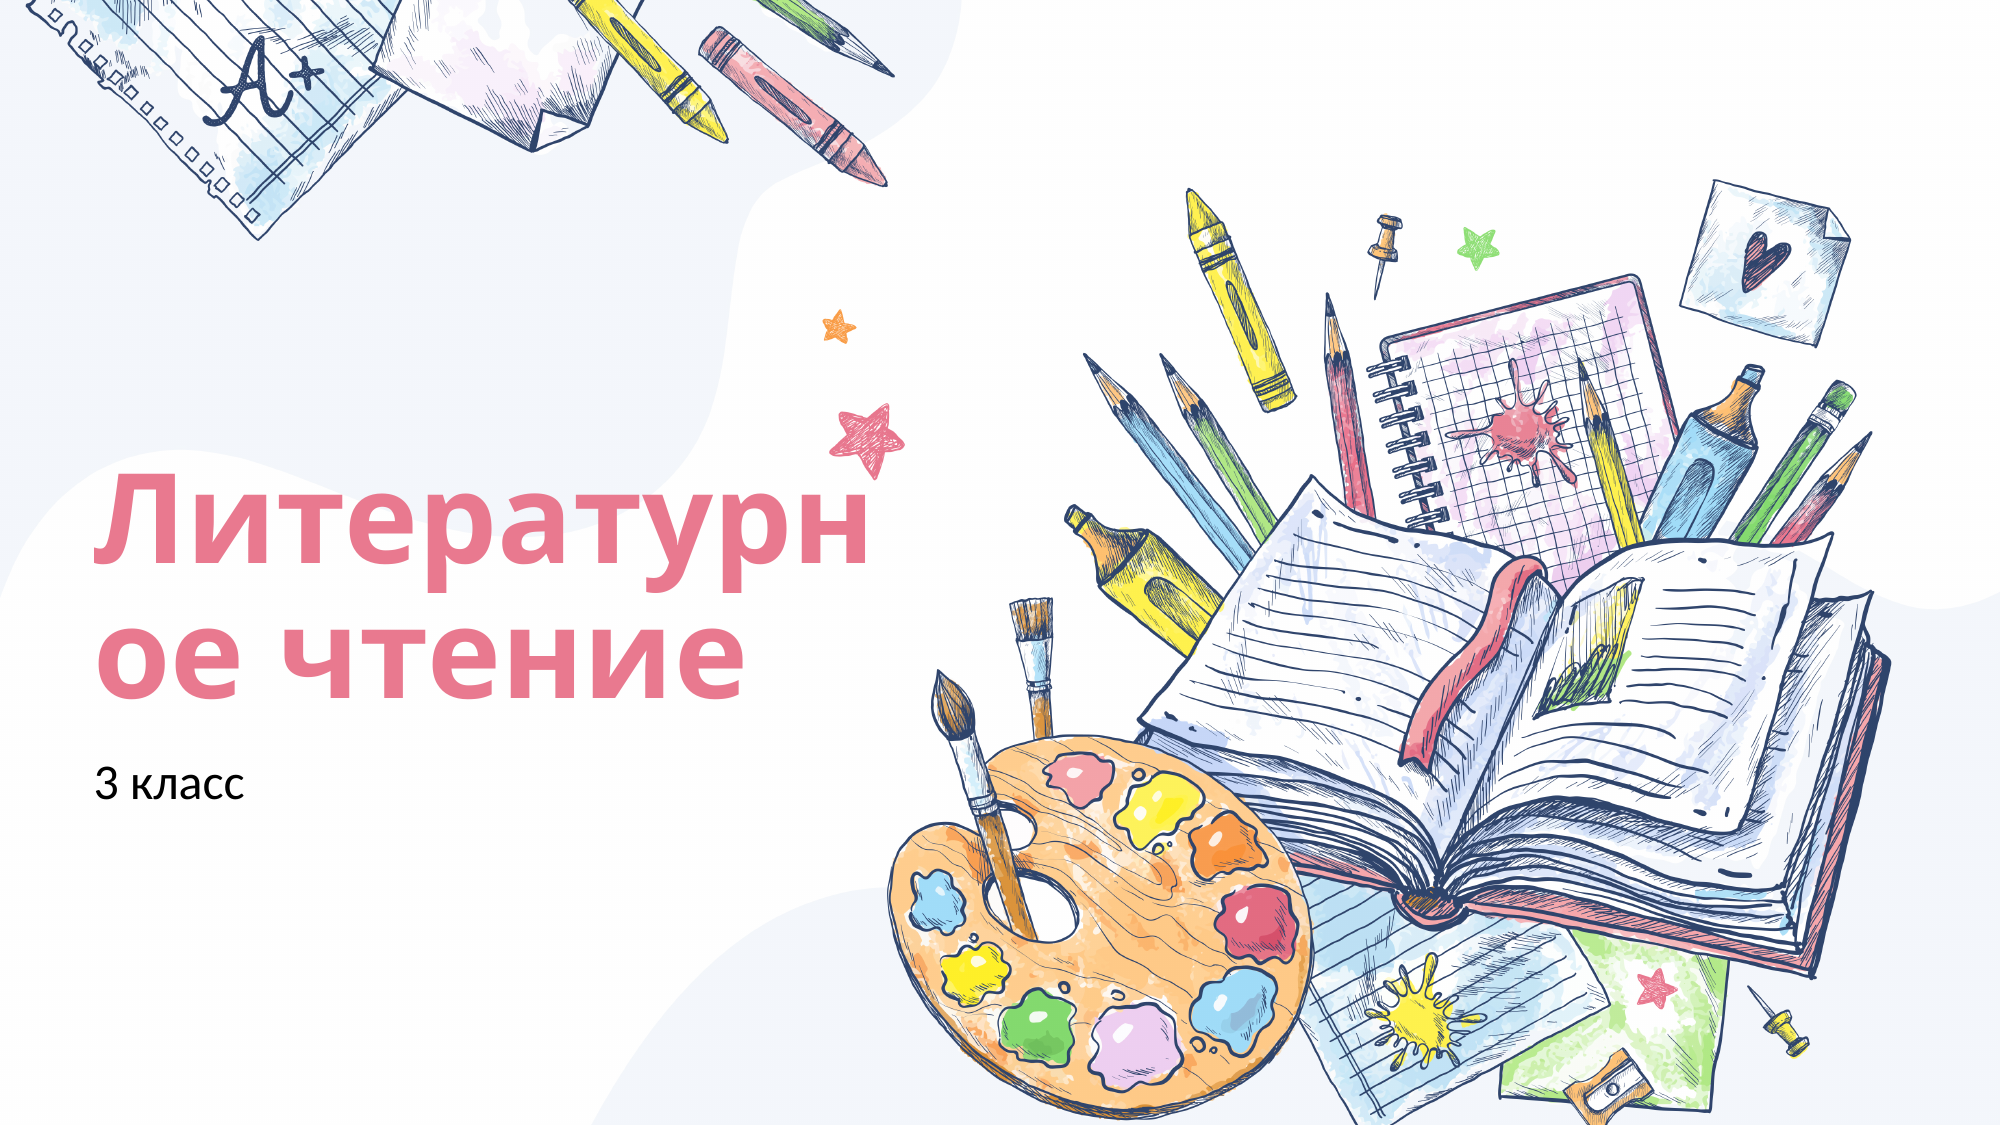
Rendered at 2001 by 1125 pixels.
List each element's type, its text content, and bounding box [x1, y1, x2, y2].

title Литературное чтение [78, 341, 910, 734]
picture [0, 0, 2000, 1125]
subtitle 3 класс [78, 748, 910, 1021]
